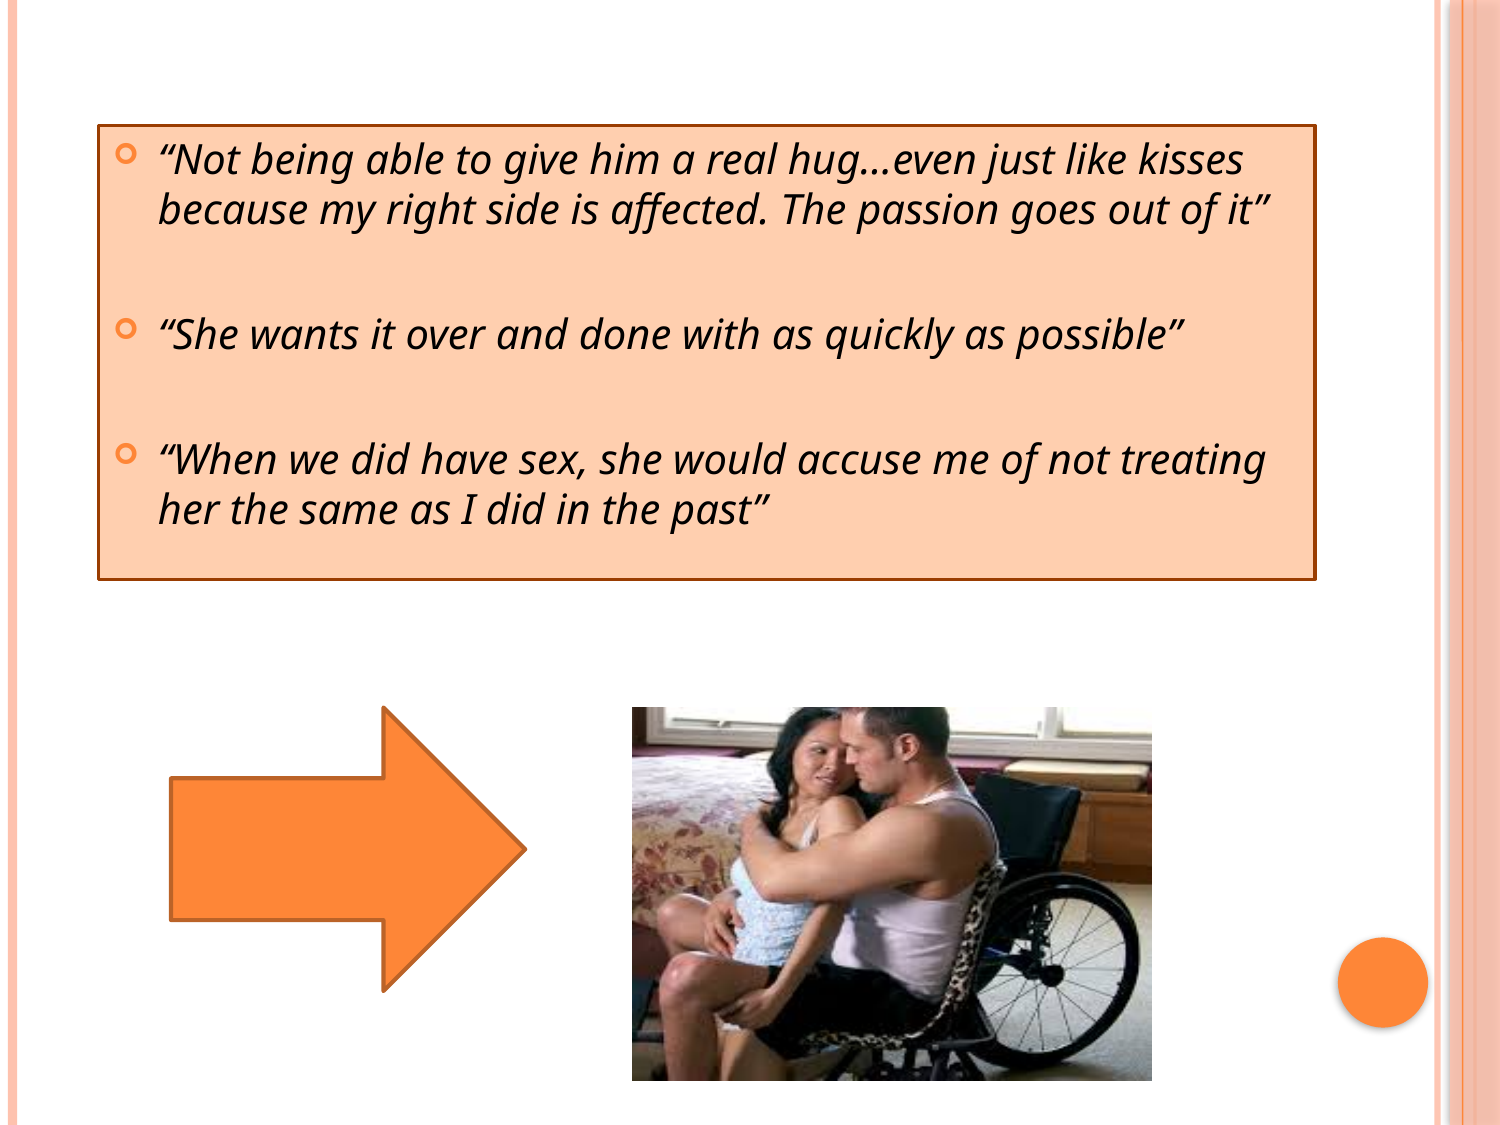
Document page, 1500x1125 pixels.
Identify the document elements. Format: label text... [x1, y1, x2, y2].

text_box “Not being able to give him a real hug…even just like kisses because my right side is affected. The passion goes out of it” “She wants it over and done with as quickly as possible” “When we did have sex, she would accuse me of not treating her the same as I did in the past” [98, 125, 1315, 580]
text_box [168, 705, 528, 993]
picture [631, 707, 1153, 1082]
